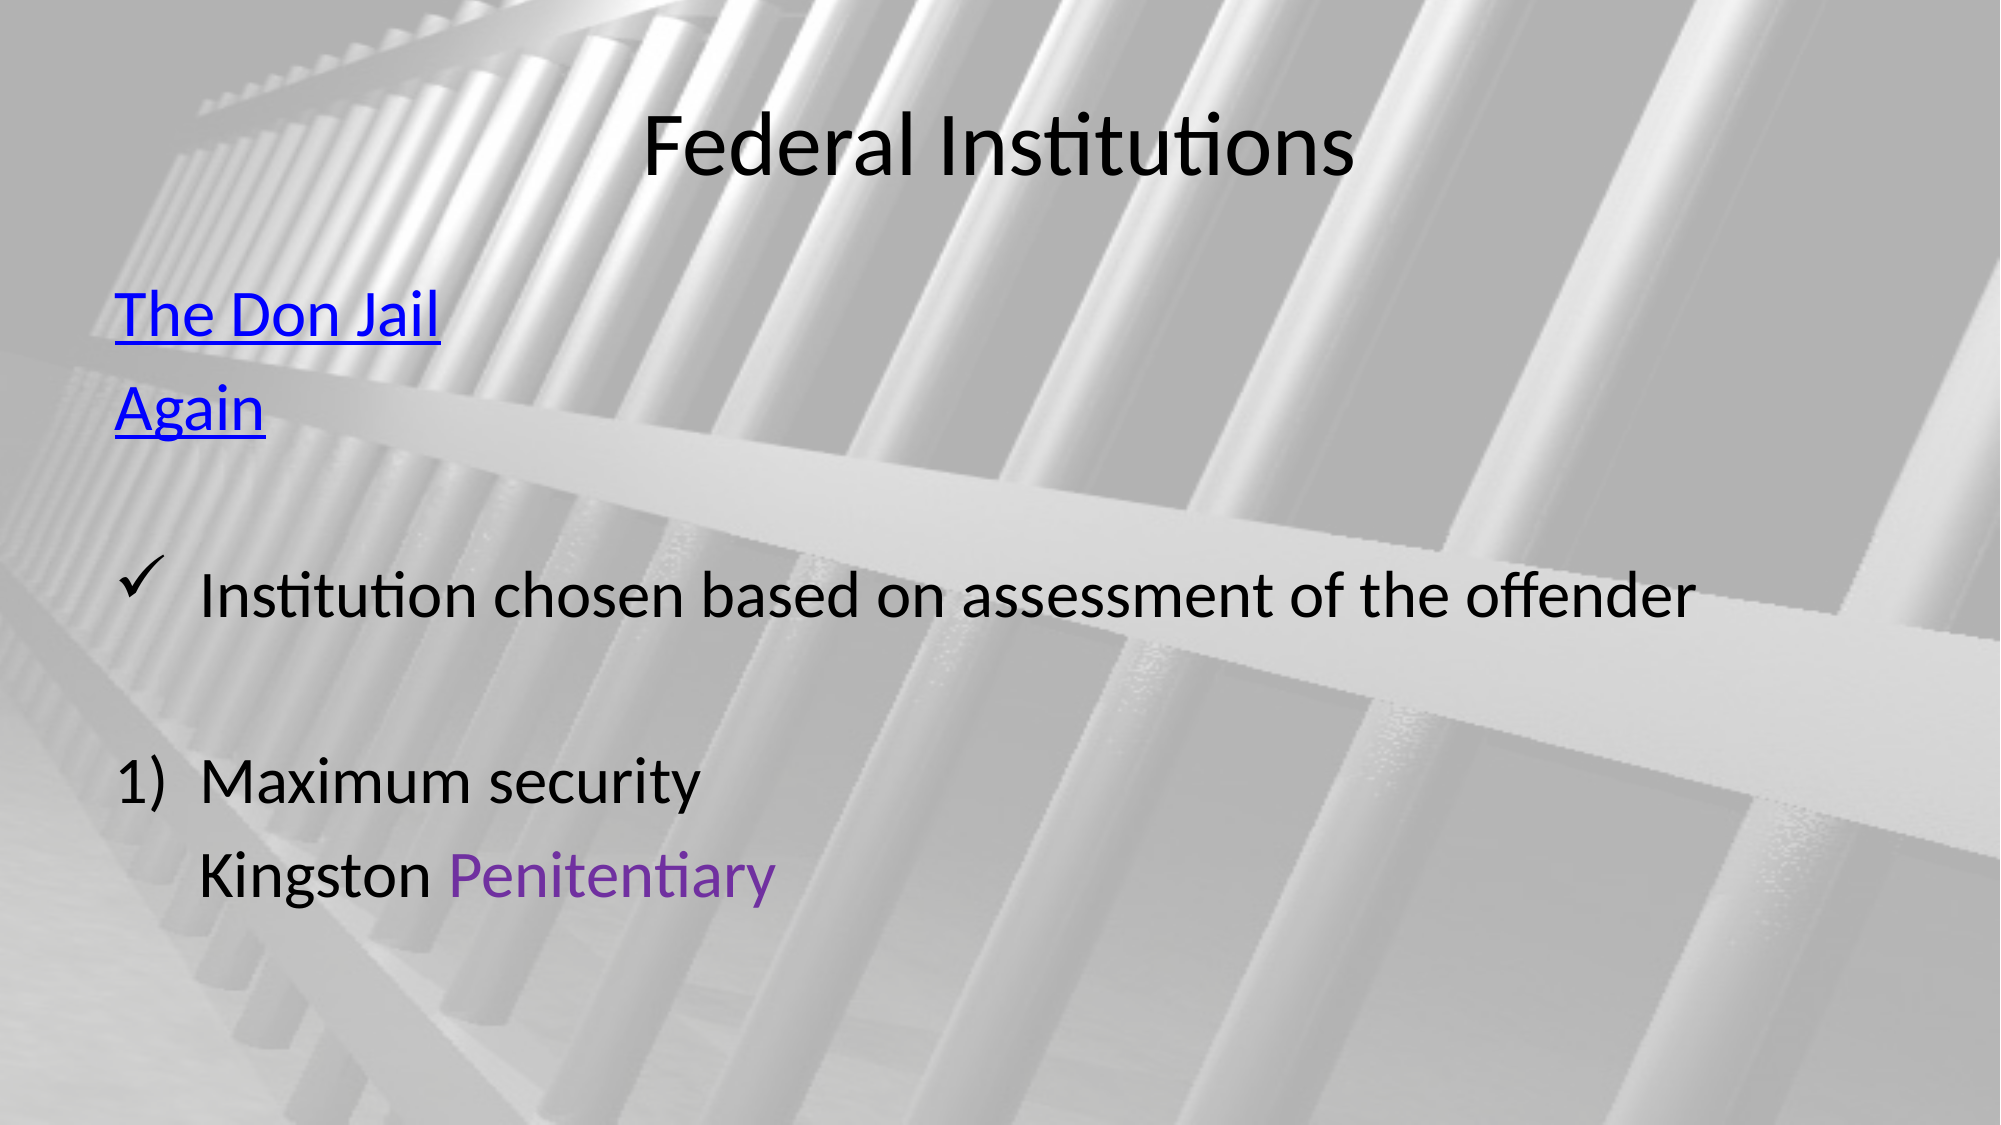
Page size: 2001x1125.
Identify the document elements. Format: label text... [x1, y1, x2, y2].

list The Don Jail Again Institution chosen based on assessment of the offender Maximum security Kingston Penitentiary [99, 262, 1900, 1005]
title Federal Institutions [99, 45, 1900, 233]
